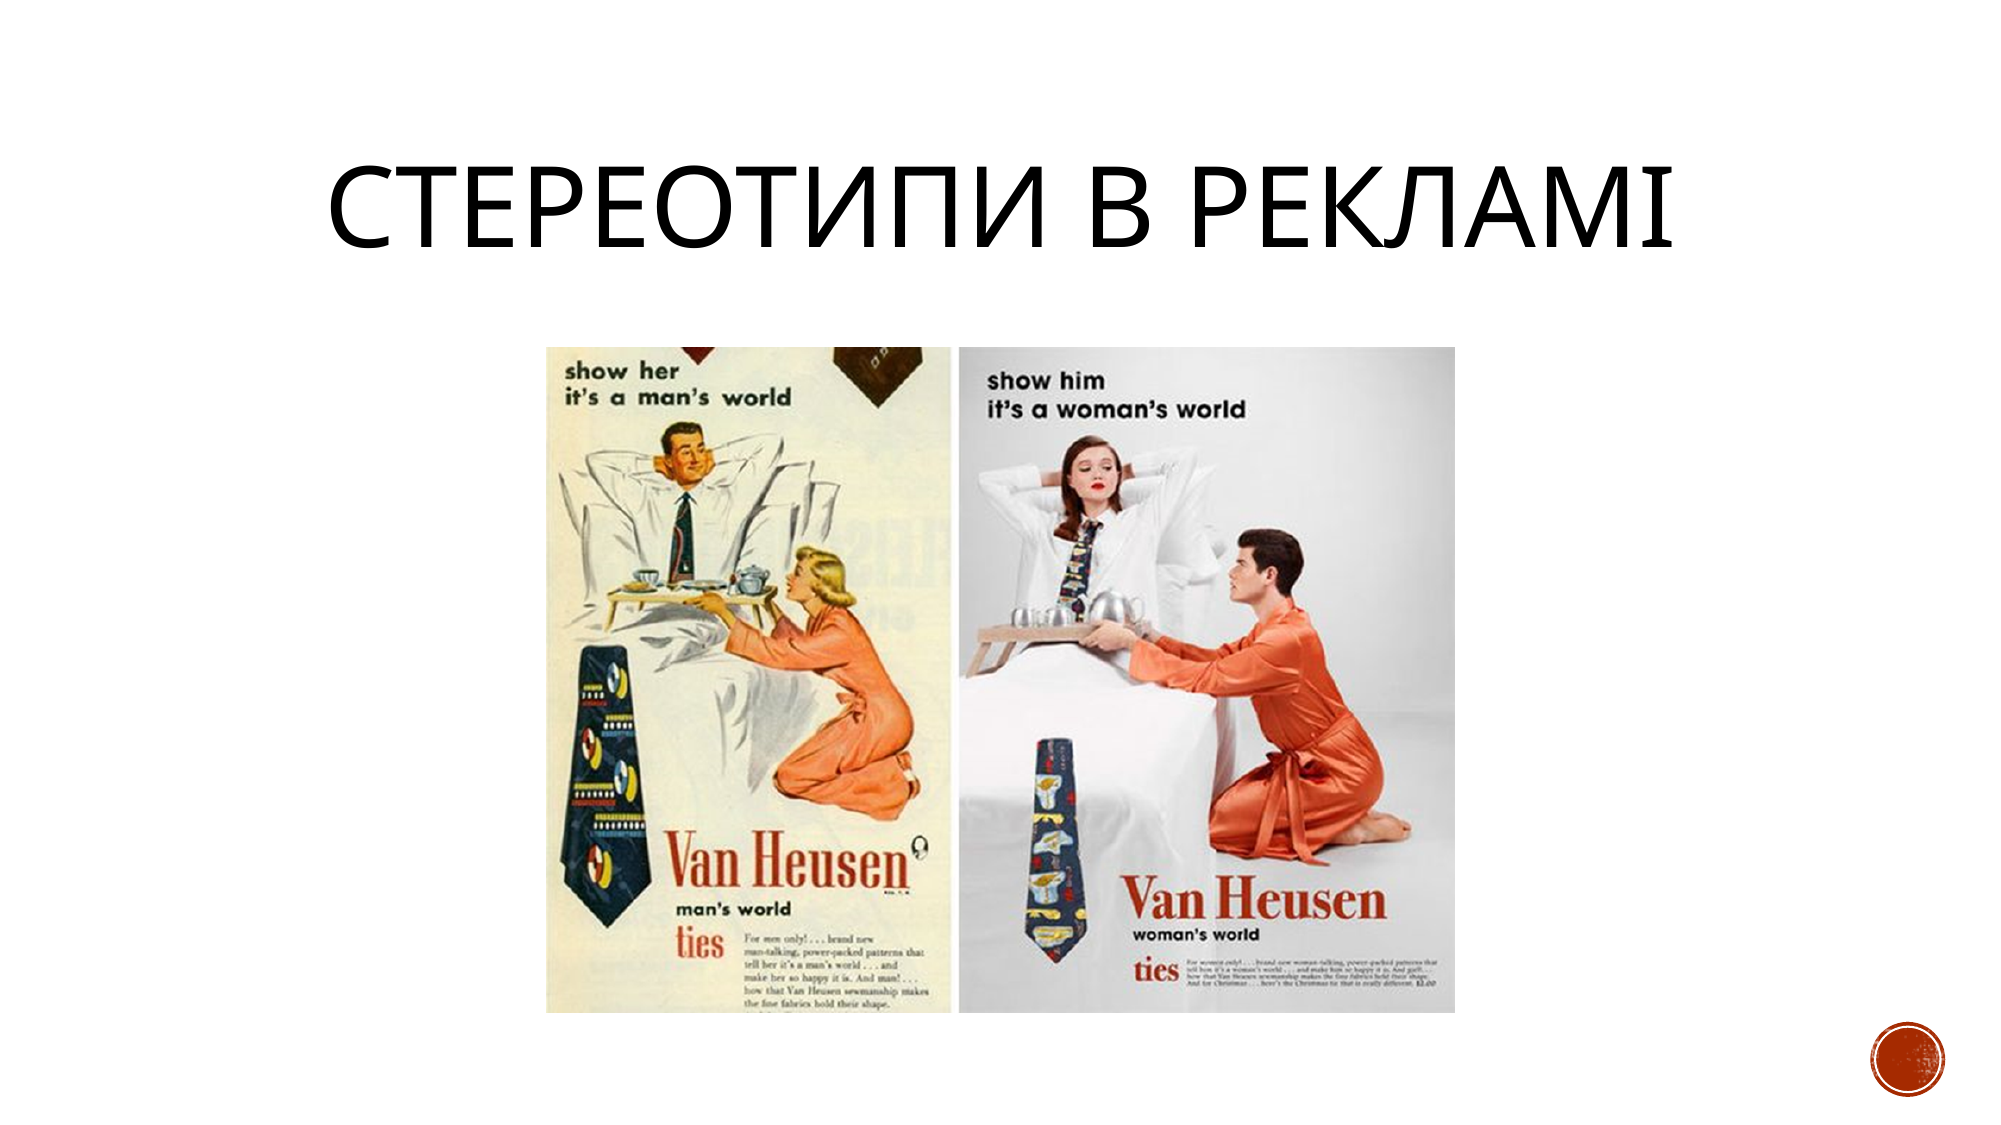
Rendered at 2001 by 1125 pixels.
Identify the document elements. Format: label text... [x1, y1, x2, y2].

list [549, 350, 1453, 1011]
title Стереотипи в рекламі [175, 79, 1826, 344]
